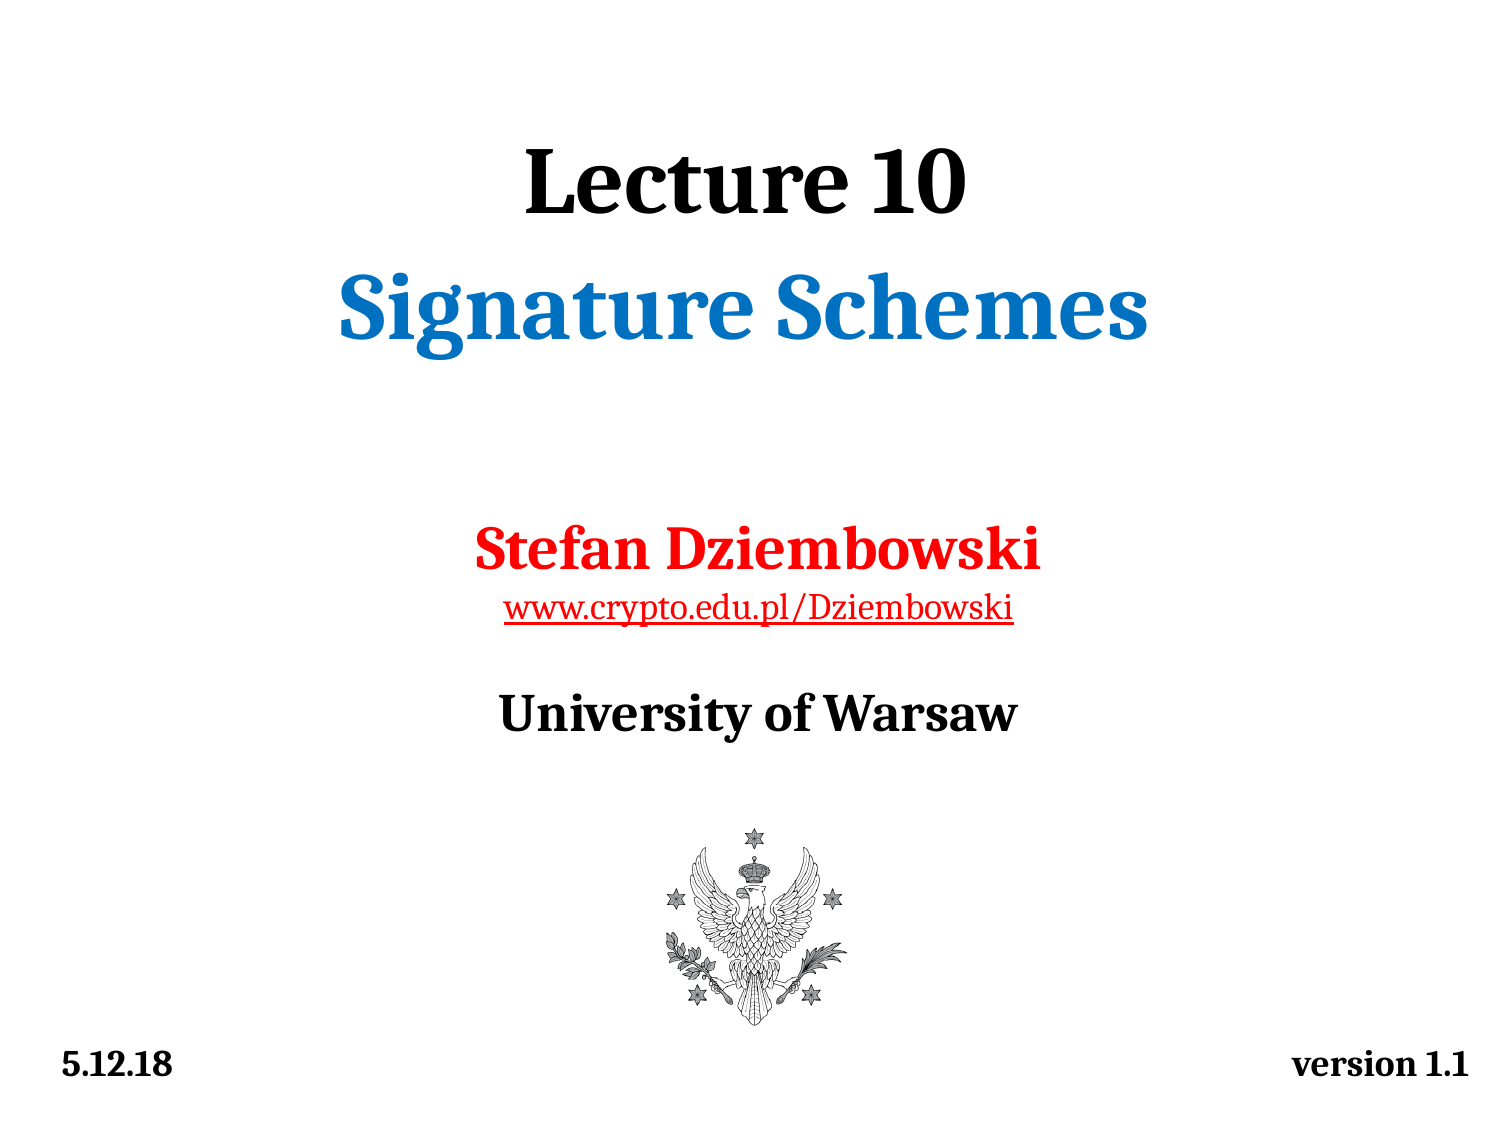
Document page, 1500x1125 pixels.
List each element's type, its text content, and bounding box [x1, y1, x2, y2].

text_box Lecture 10 Signature Schemes [71, 73, 1420, 417]
text_box 5.12.18 [46, 1031, 1277, 1091]
text_box Stefan Dziembowski www.crypto.edu.pl/Dziembowski University of Warsaw [434, 499, 1085, 791]
text_box version 1.1 [1277, 1031, 1485, 1091]
picture [626, 797, 861, 1049]
